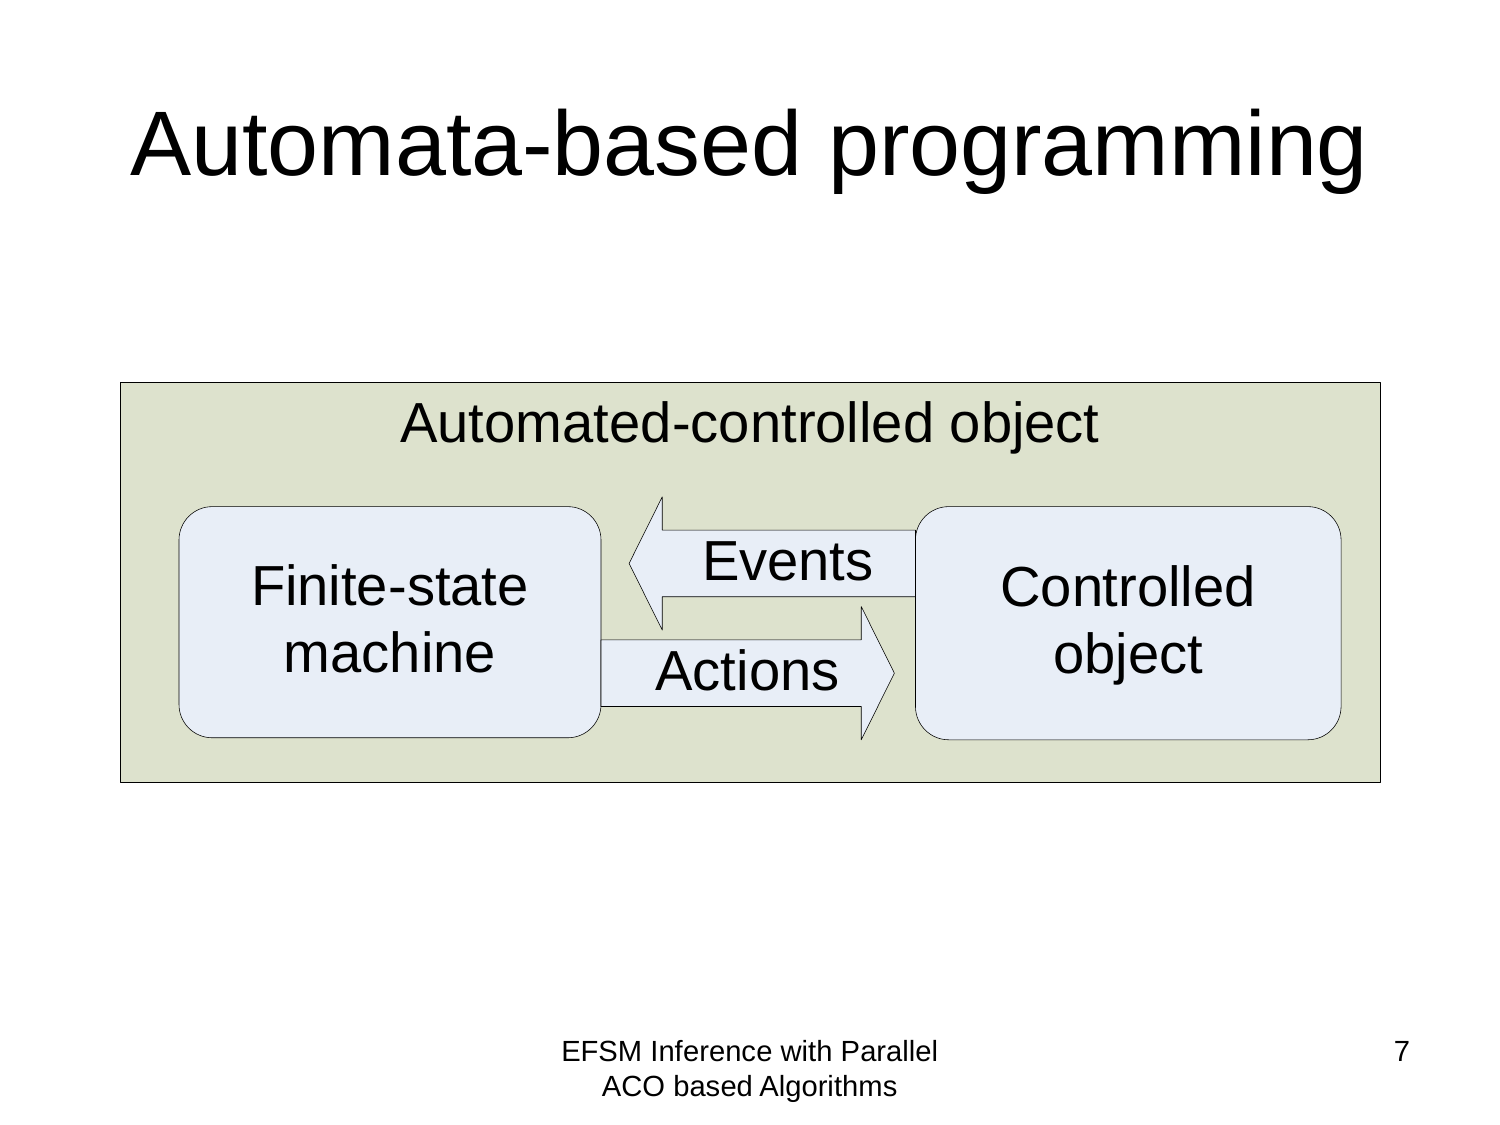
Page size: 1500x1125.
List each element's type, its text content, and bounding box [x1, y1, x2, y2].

slide_number 7 [1074, 1024, 1425, 1103]
footer EFSM Inference with Parallel ACO based Algorithms [512, 1024, 988, 1103]
title Automata-based programming [75, 45, 1425, 233]
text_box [74, 337, 1426, 828]
